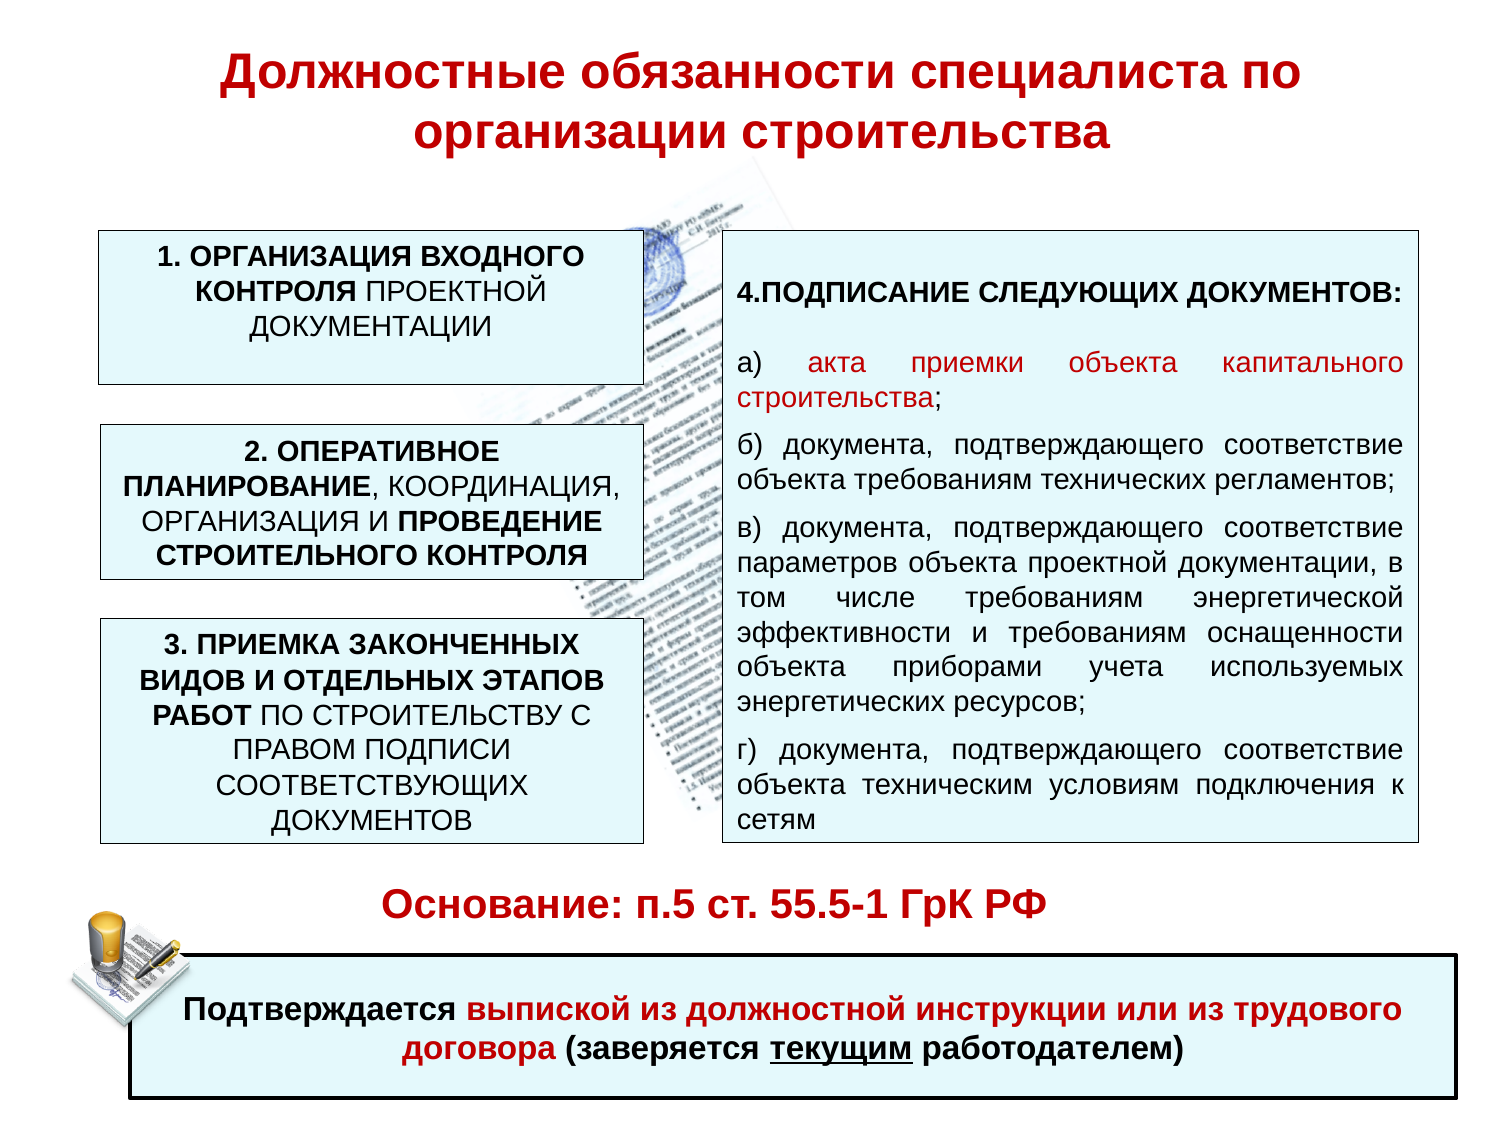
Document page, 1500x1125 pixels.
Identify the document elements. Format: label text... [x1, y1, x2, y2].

text_box 2. оперативное планирование, координация, организация и проведение строительного контроля [100, 424, 492, 580]
text_box Подтверждается выпиской из должностной инструкции или из трудового договора (заверяется текущим работодателем) [128, 953, 1458, 1100]
text_box 3. приемка законченных видов и отдельных этапов работ по строительству с правом подписи соответствующих документов [100, 618, 492, 844]
text_box Должностные обязанности специалиста по организации строительства [176, 31, 1347, 166]
picture [50, 911, 197, 1033]
text_box Основание: п.5 ст. 55.5-1 ГрК РФ [366, 869, 1063, 935]
text_box 4.ПОДПИСАНИЕ СЛЕДУЮЩИХ ДОКУМЕНТОВ: а) акта приемки объекта капитального строительства; б) документа, подтверждающего соответствие объекта требованиям технических регламентов; в) документа, подтверждающего соответствие параметров объекта проектной документации, в том числе требованиям энергетической эффективности и требованиям оснащенности объекта приборами учета используемых энергетических ресурсов; г) документа, подтверждающего соответствие объекта техническим условиям подключения к сетям [953, 230, 1419, 843]
text_box 1. организация входного контроля проектной документации [98, 230, 492, 385]
picture [389, 166, 949, 869]
